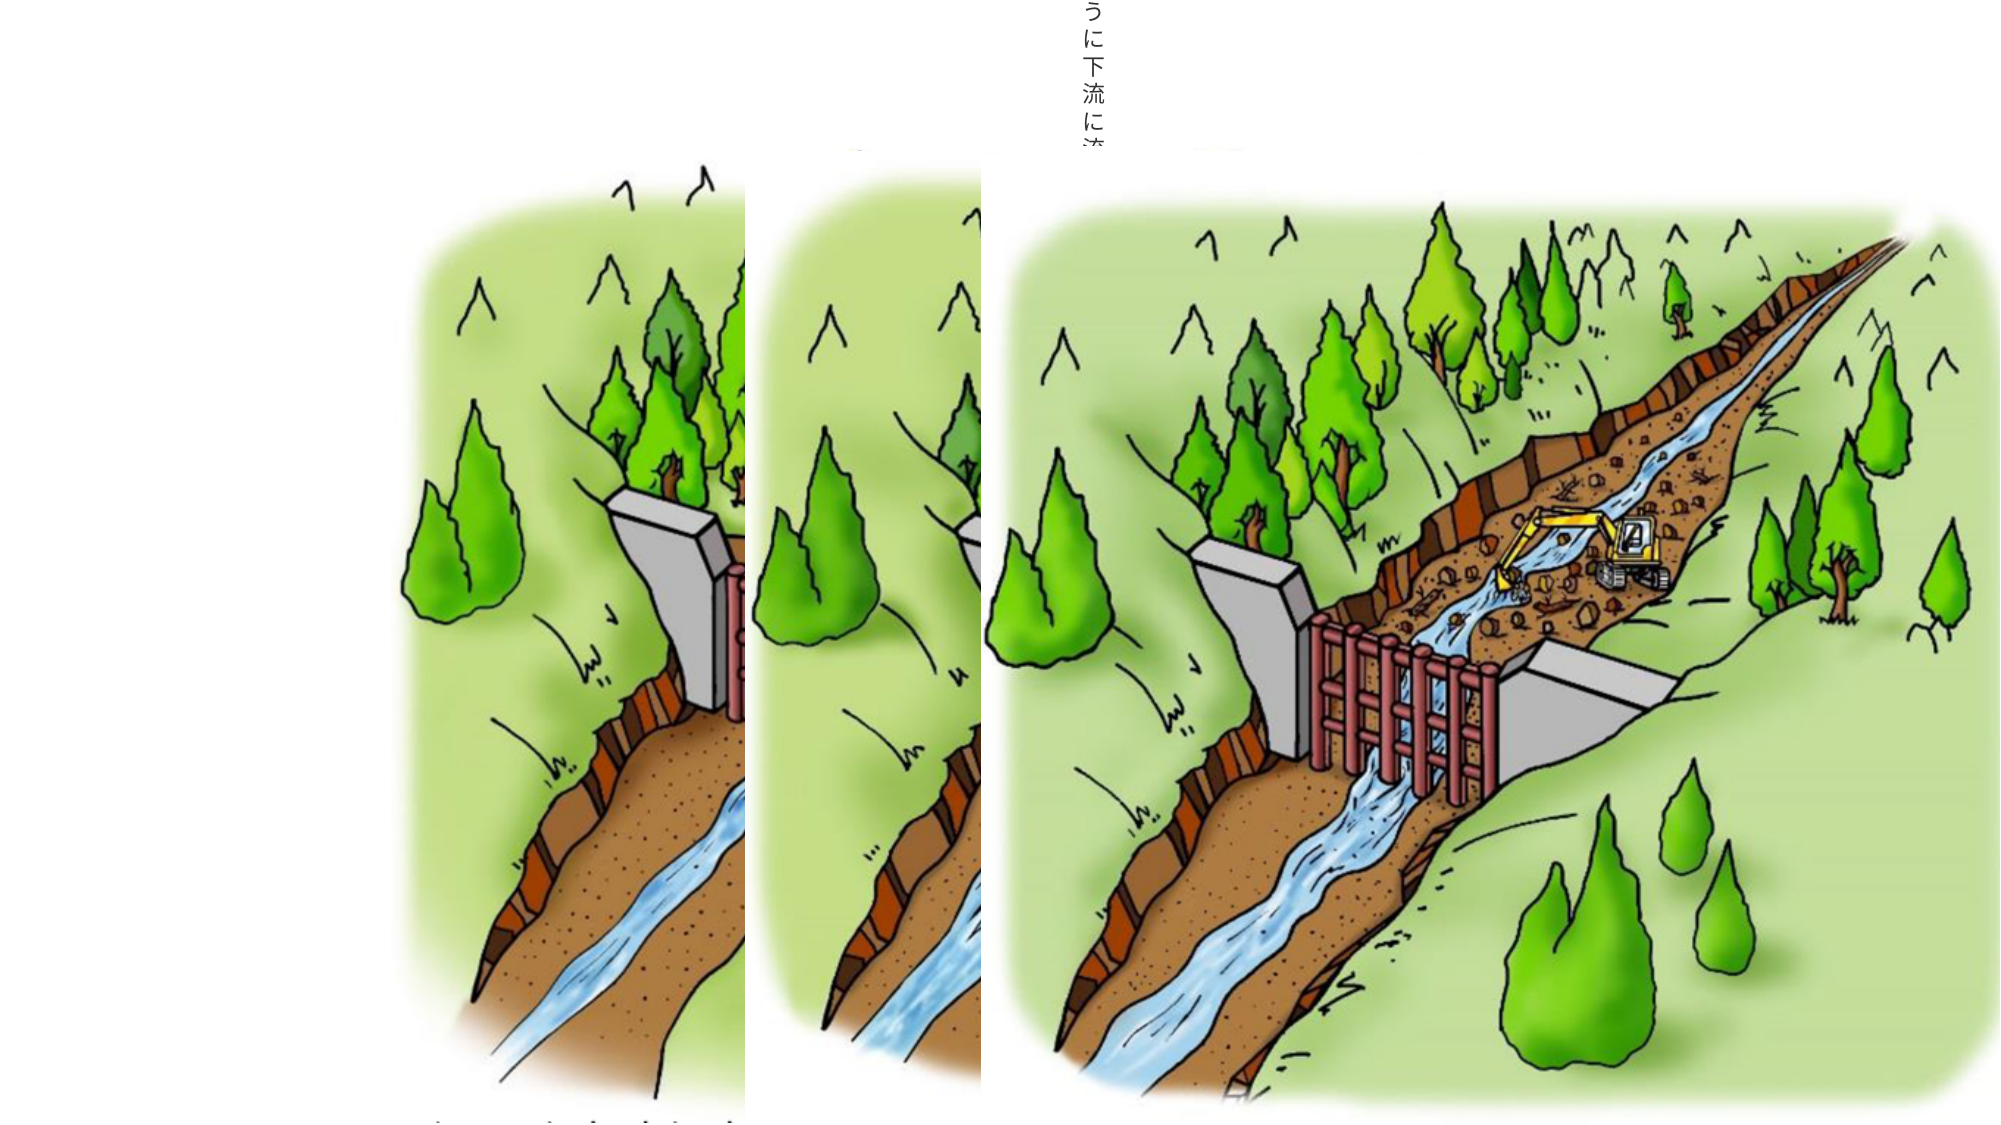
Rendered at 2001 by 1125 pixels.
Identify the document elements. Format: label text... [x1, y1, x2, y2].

picture [0, 84, 2000, 1125]
text_box ① 川（渓流）ではいつも、水と一緒に土砂も流れています。 ② 透過型砂防堰堤を設けた場合でも、普段は、水と土砂は同じように下流に流れていきます。 ③ 大雨が降り土石流が発生したとき、大きな岩、流木などを含む土砂は、堰堤に引っかかり止まります。 [0, 0, 2000, 149]
